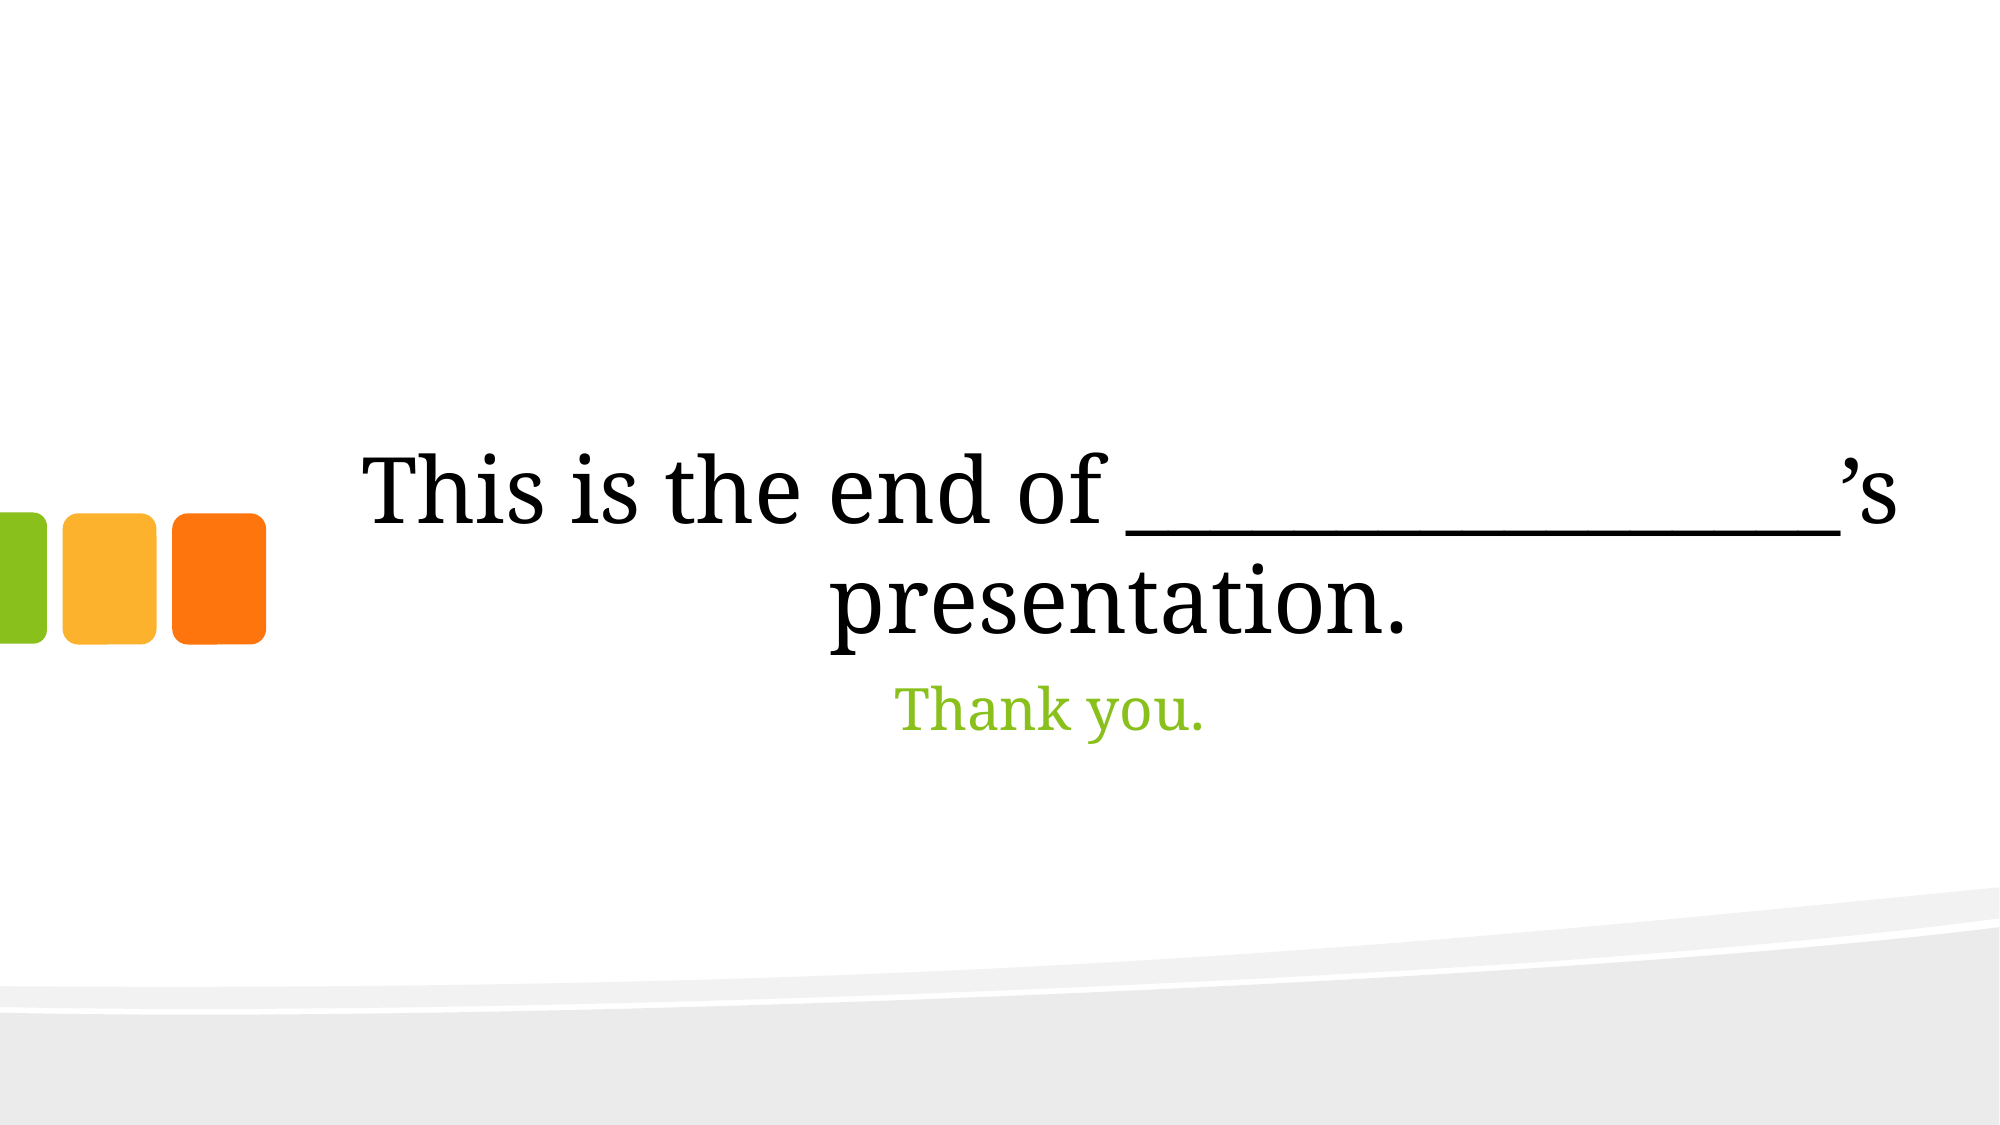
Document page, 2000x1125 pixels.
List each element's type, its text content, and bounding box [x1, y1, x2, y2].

list Thank you. [299, 669, 1800, 823]
title This is the end of _________________’s presentation. [299, 317, 1963, 663]
